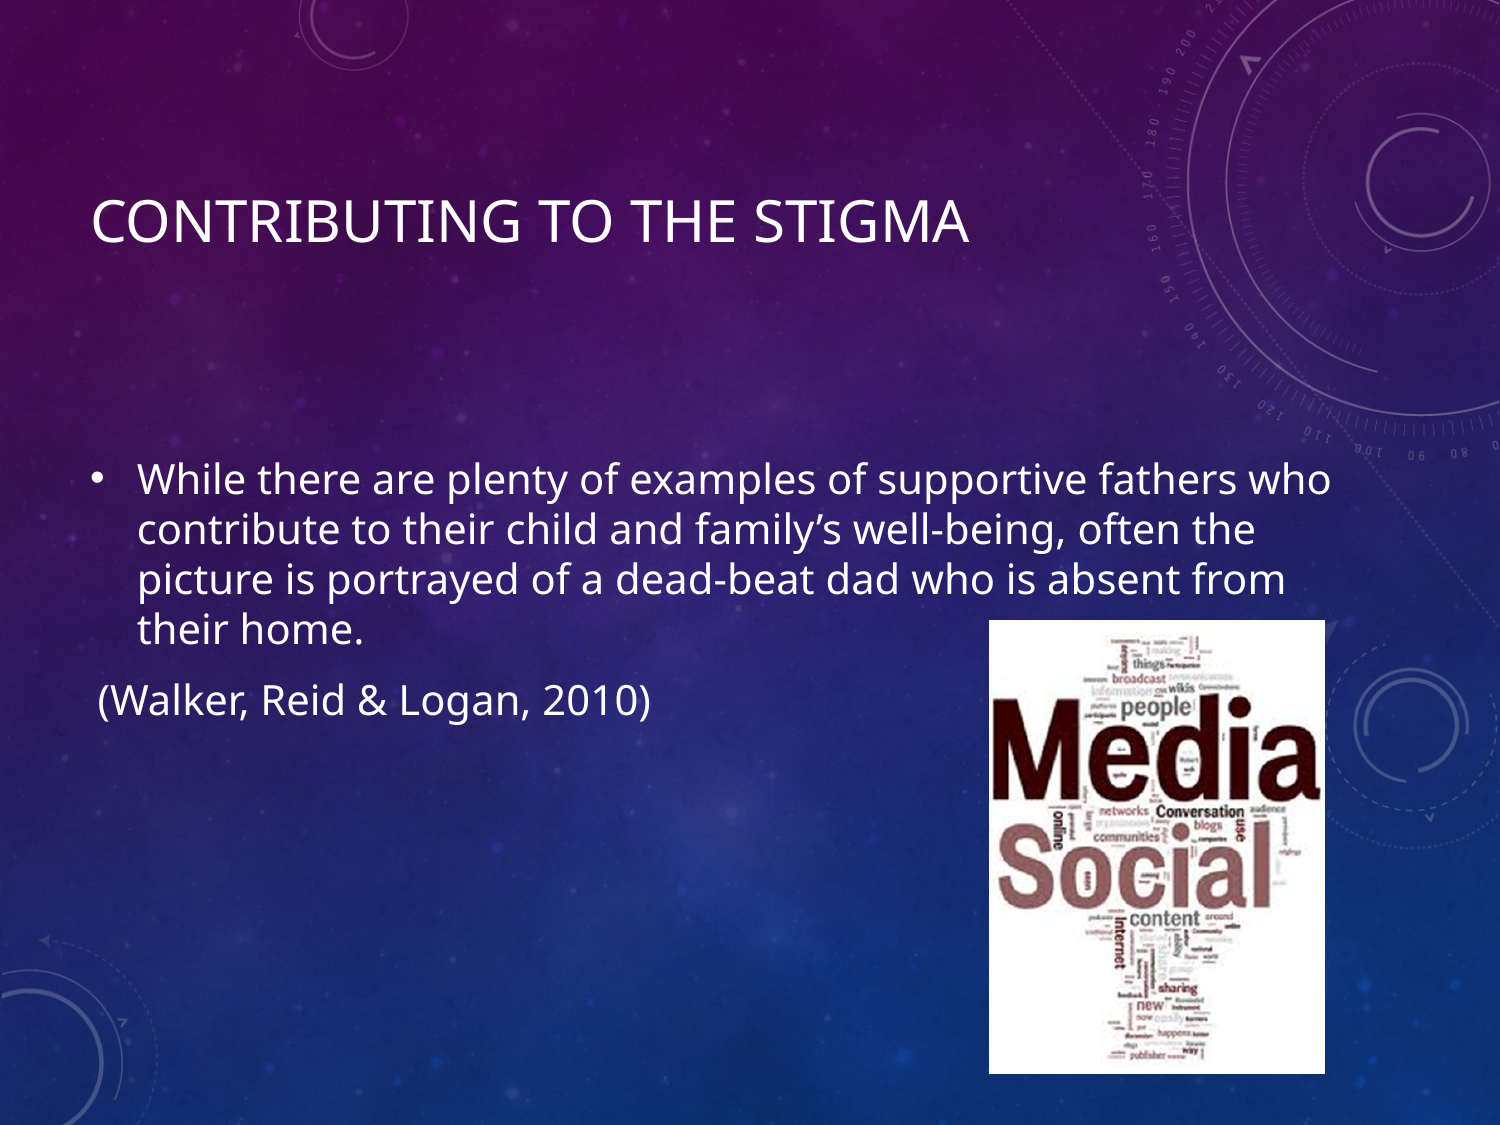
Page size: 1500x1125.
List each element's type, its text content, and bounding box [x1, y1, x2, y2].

list While there are plenty of examples of supportive fathers who contribute to their child and family’s well-being, often the picture is portrayed of a dead-beat dad who is absent from their home. (Walker, Reid & Logan, 2010) [75, 271, 1350, 971]
picture [0, 0, 1500, 1125]
title Contributing to the stigma [75, 99, 1350, 271]
